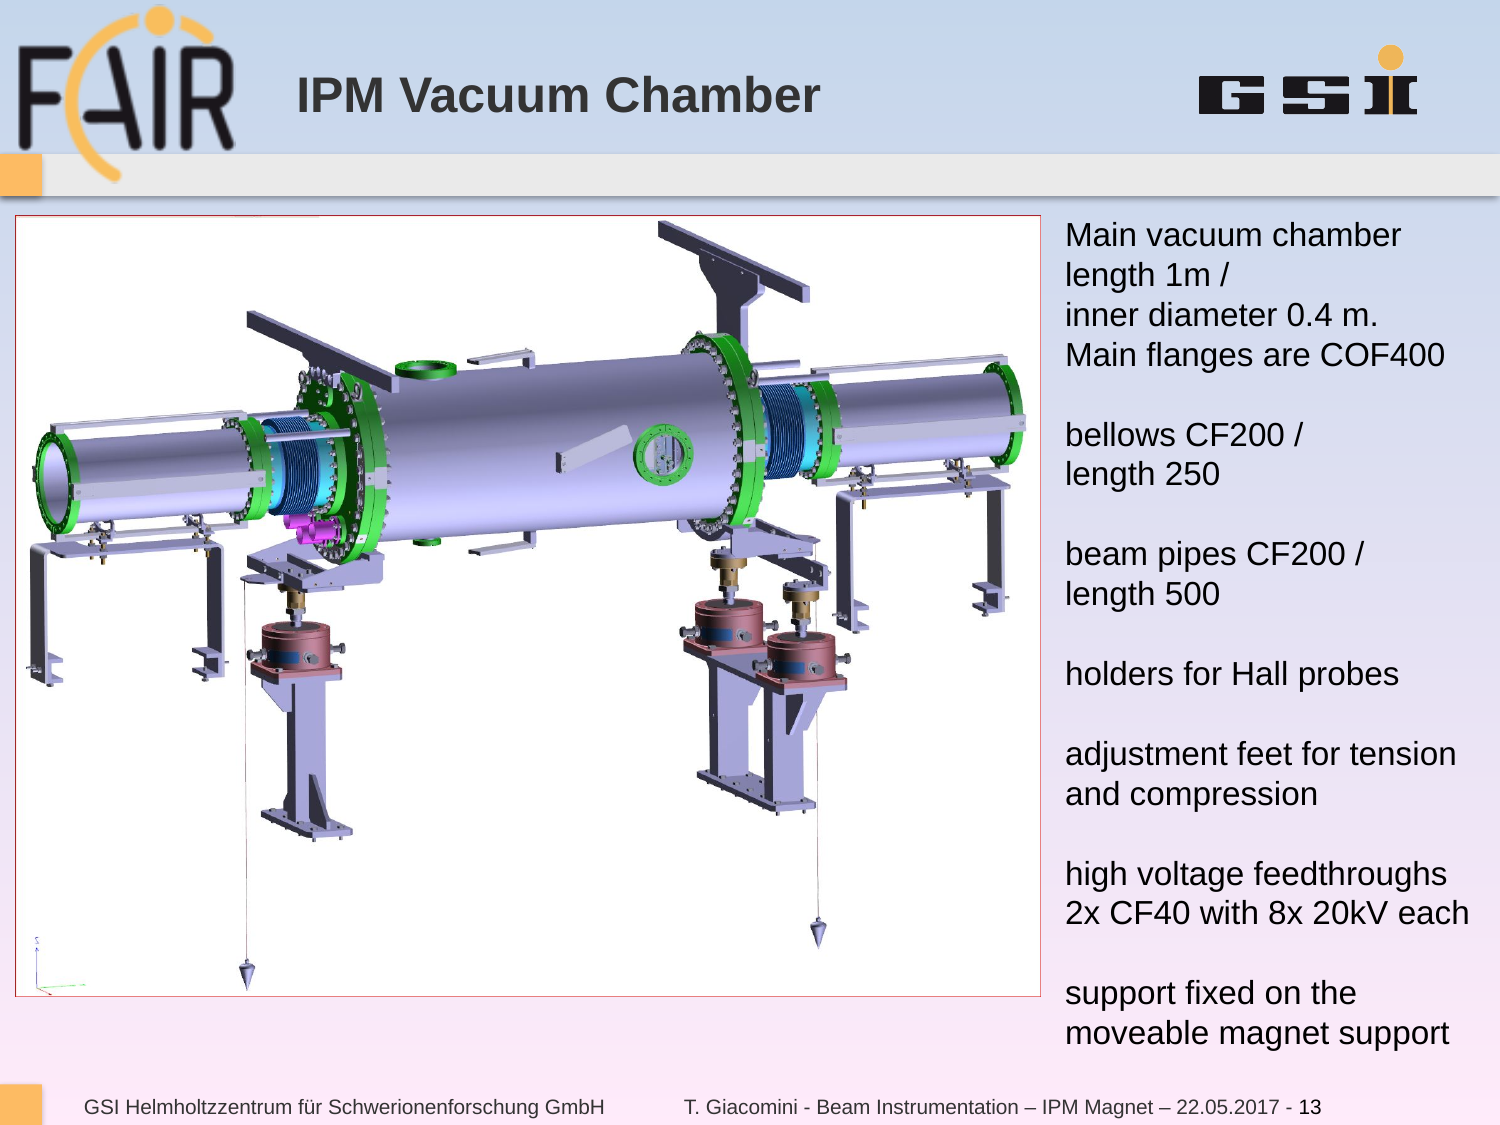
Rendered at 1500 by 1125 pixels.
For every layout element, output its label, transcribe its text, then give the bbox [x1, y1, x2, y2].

picture [15, 214, 1041, 998]
text_box IPM Vacuum Chamber [281, 44, 1094, 130]
text_box Main vacuum chamber length 1m / inner diameter 0.4 m. Main flanges are COF400 bellows CF200 / length 250 beam pipes CF200 / length 500 holders for Hall probes adjustment feet for tension and compression high voltage feedthroughs 2x CF40 with 8x 20kV each support fixed on the moveable magnet support [1049, 205, 1500, 1059]
picture [18, 3, 236, 186]
picture [1197, 42, 1419, 117]
